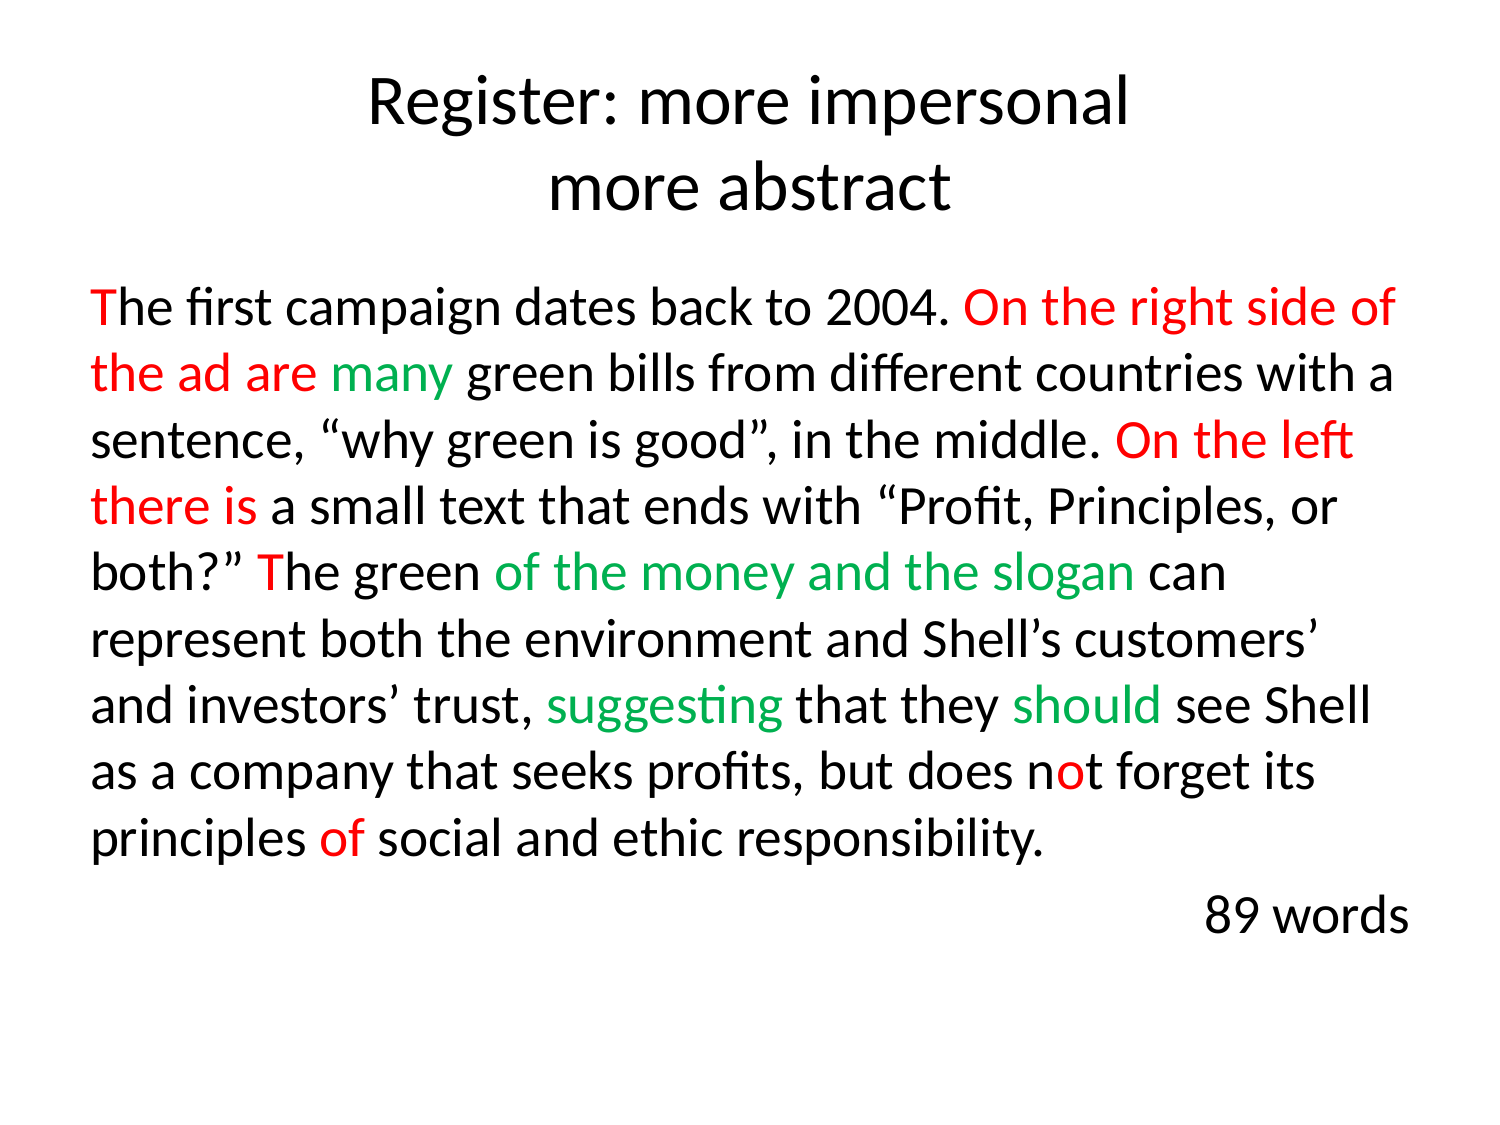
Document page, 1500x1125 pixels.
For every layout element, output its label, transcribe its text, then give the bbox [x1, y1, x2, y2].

title Register: more impersonal more abstract [75, 45, 1425, 233]
list The first campaign dates back to 2004. On the right side of the ad are many green bills from different countries with a sentence, “why green is good”, in the middle. On the left there is a small text that ends with “Profit, Principles, or both?” The green of the money and the slogan can represent both the environment and Shell’s customers’ and investors’ trust, suggesting that they should see Shell as a company that seeks profits, but does not forget its principles of social and ethic responsibility. 89 words [75, 262, 1425, 1005]
